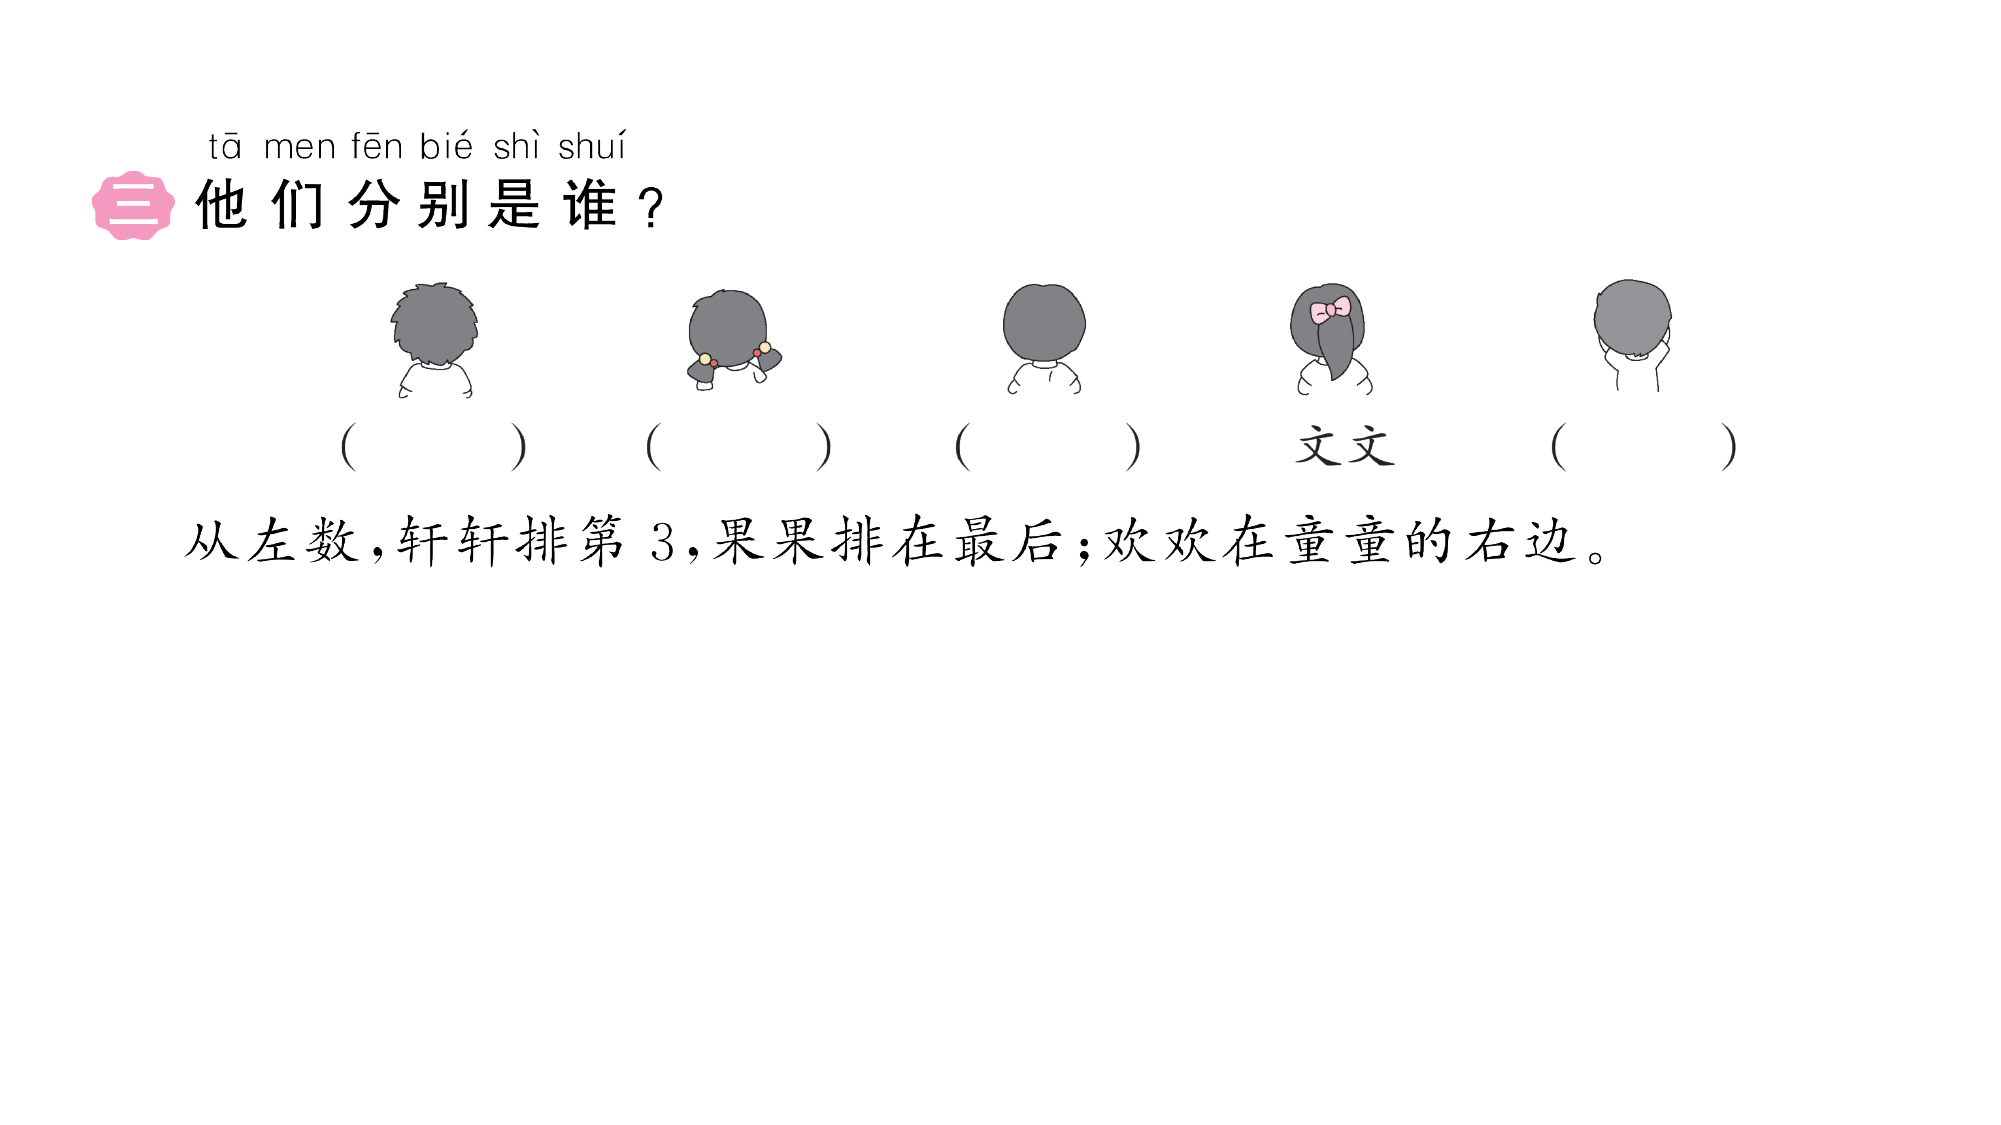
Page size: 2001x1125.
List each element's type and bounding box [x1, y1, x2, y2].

picture [88, 118, 1979, 596]
